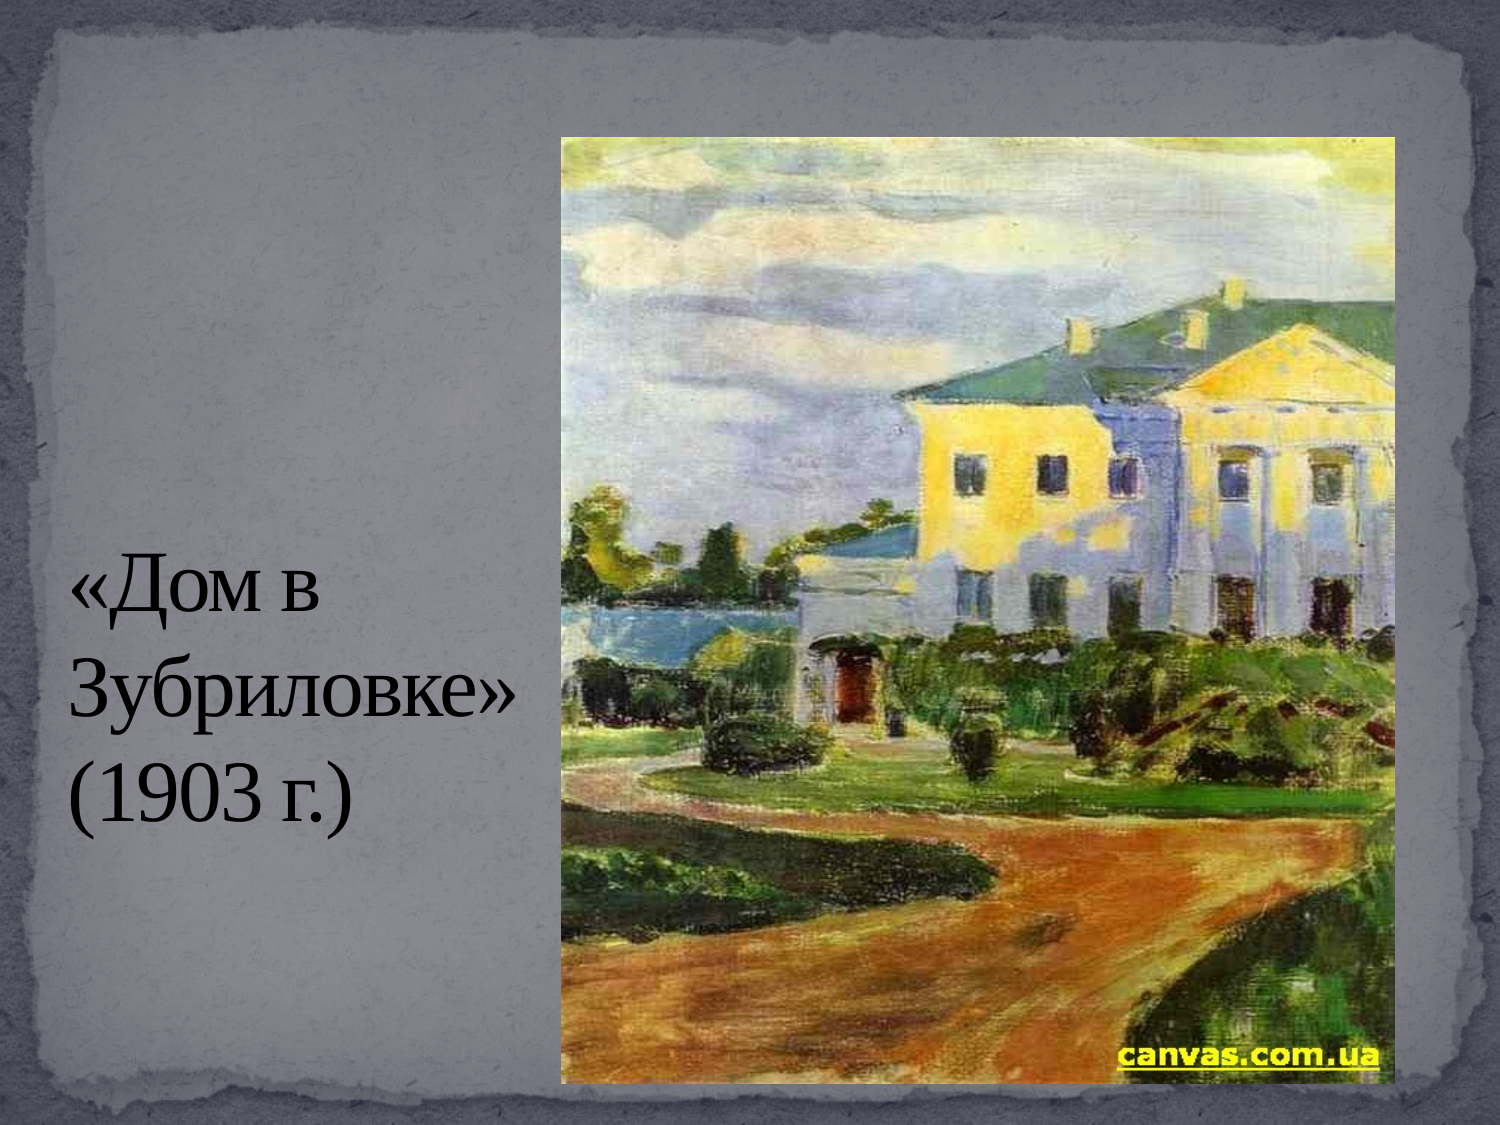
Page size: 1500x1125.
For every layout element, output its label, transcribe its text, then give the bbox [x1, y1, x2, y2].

picture [561, 137, 1396, 1084]
title «Дом в Зубриловке» (1903 г.) [53, 24, 621, 846]
